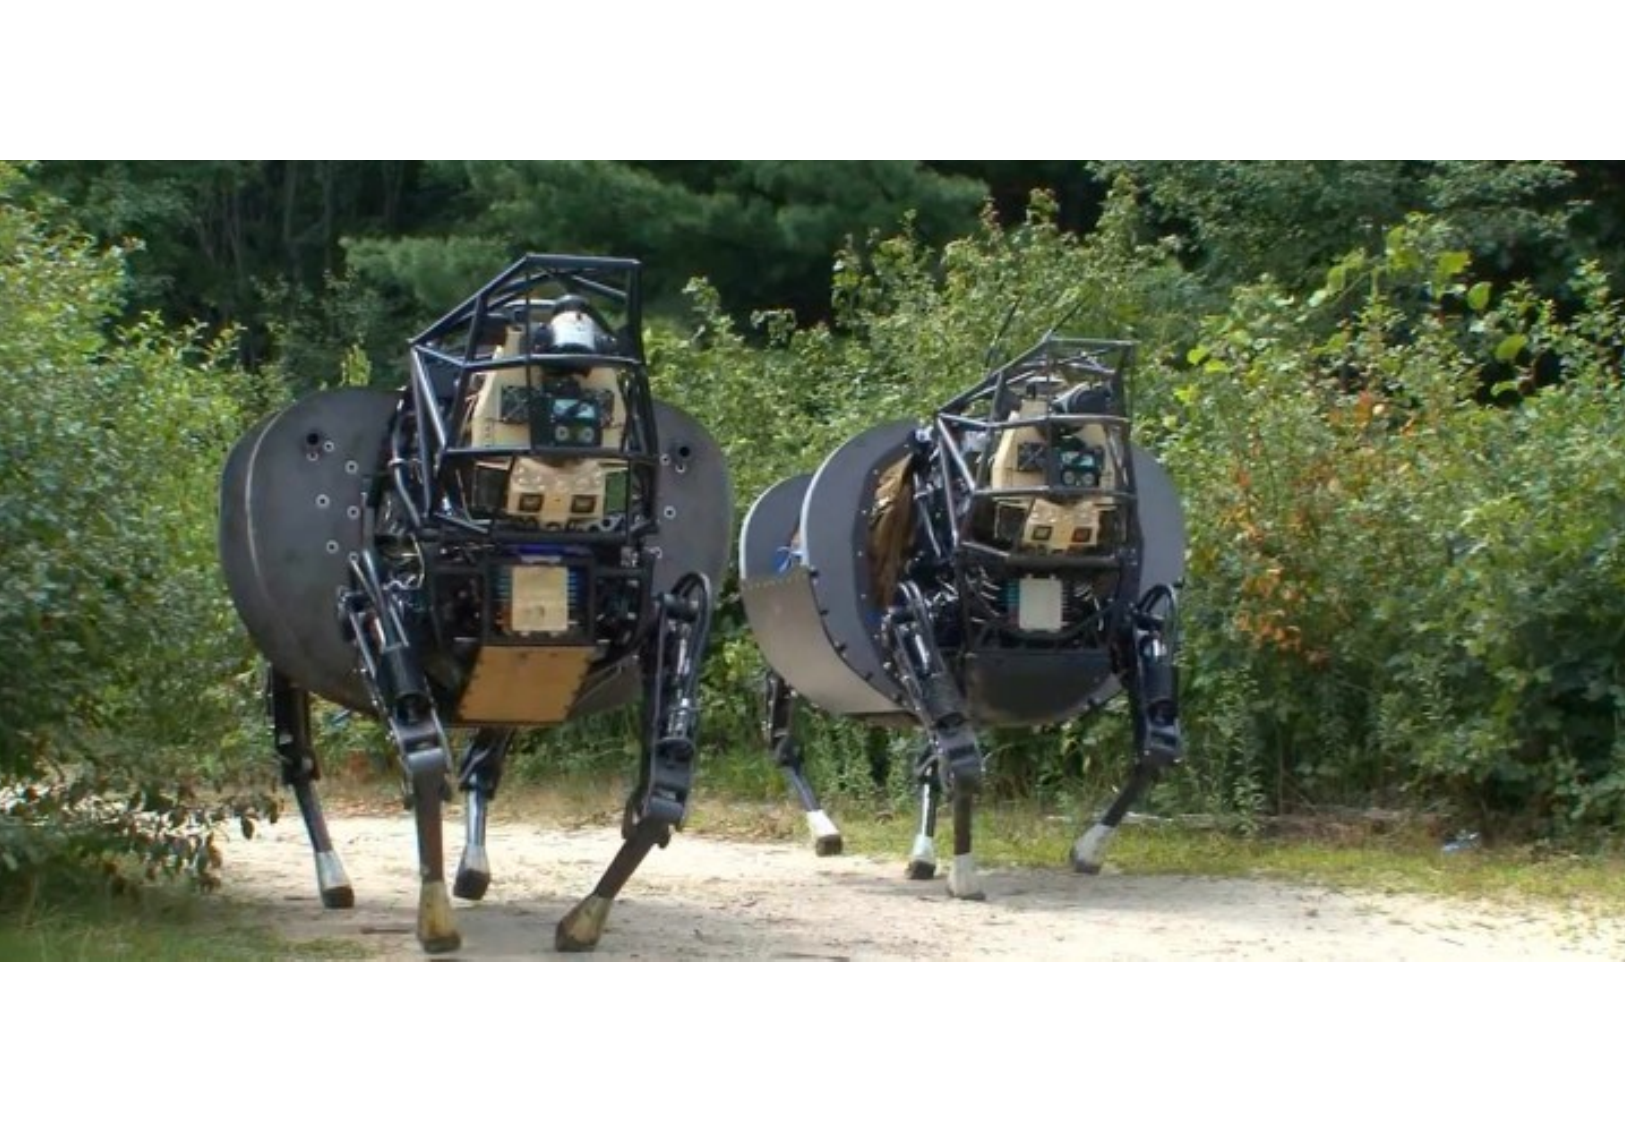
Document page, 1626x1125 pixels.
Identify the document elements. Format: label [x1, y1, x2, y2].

picture [0, 160, 1625, 963]
